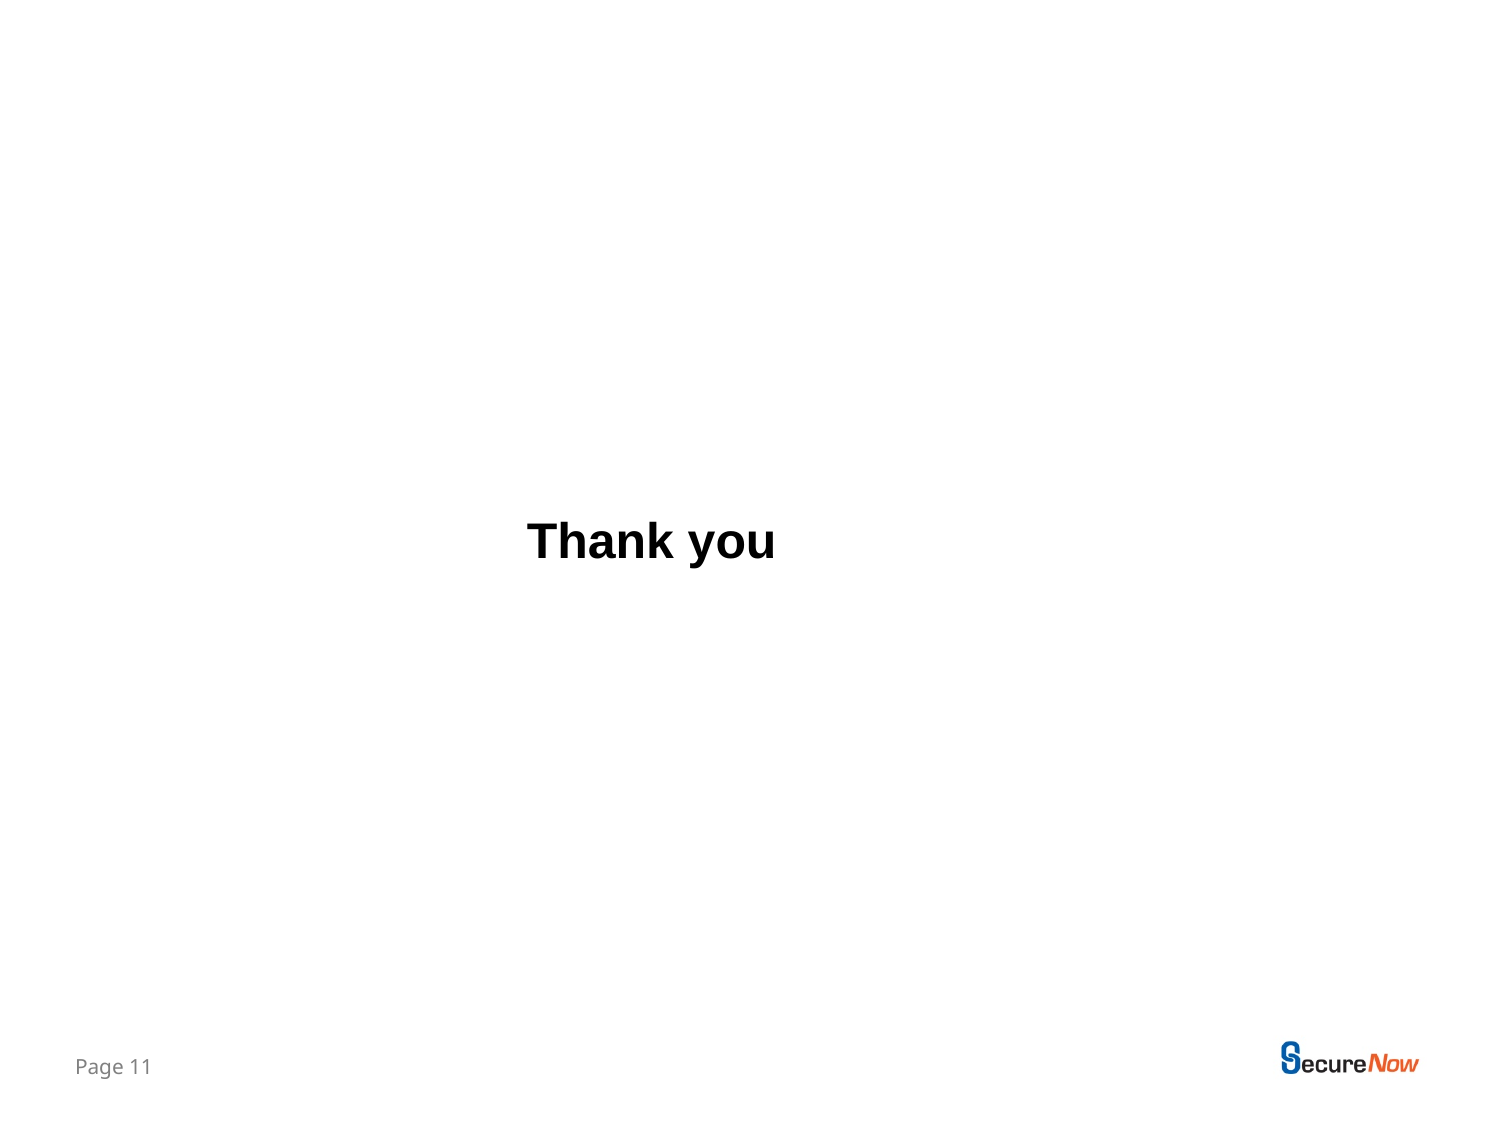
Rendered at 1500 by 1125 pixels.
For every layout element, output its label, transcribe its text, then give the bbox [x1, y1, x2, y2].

text_box Thank you [400, 376, 995, 569]
picture [1262, 1024, 1442, 1100]
